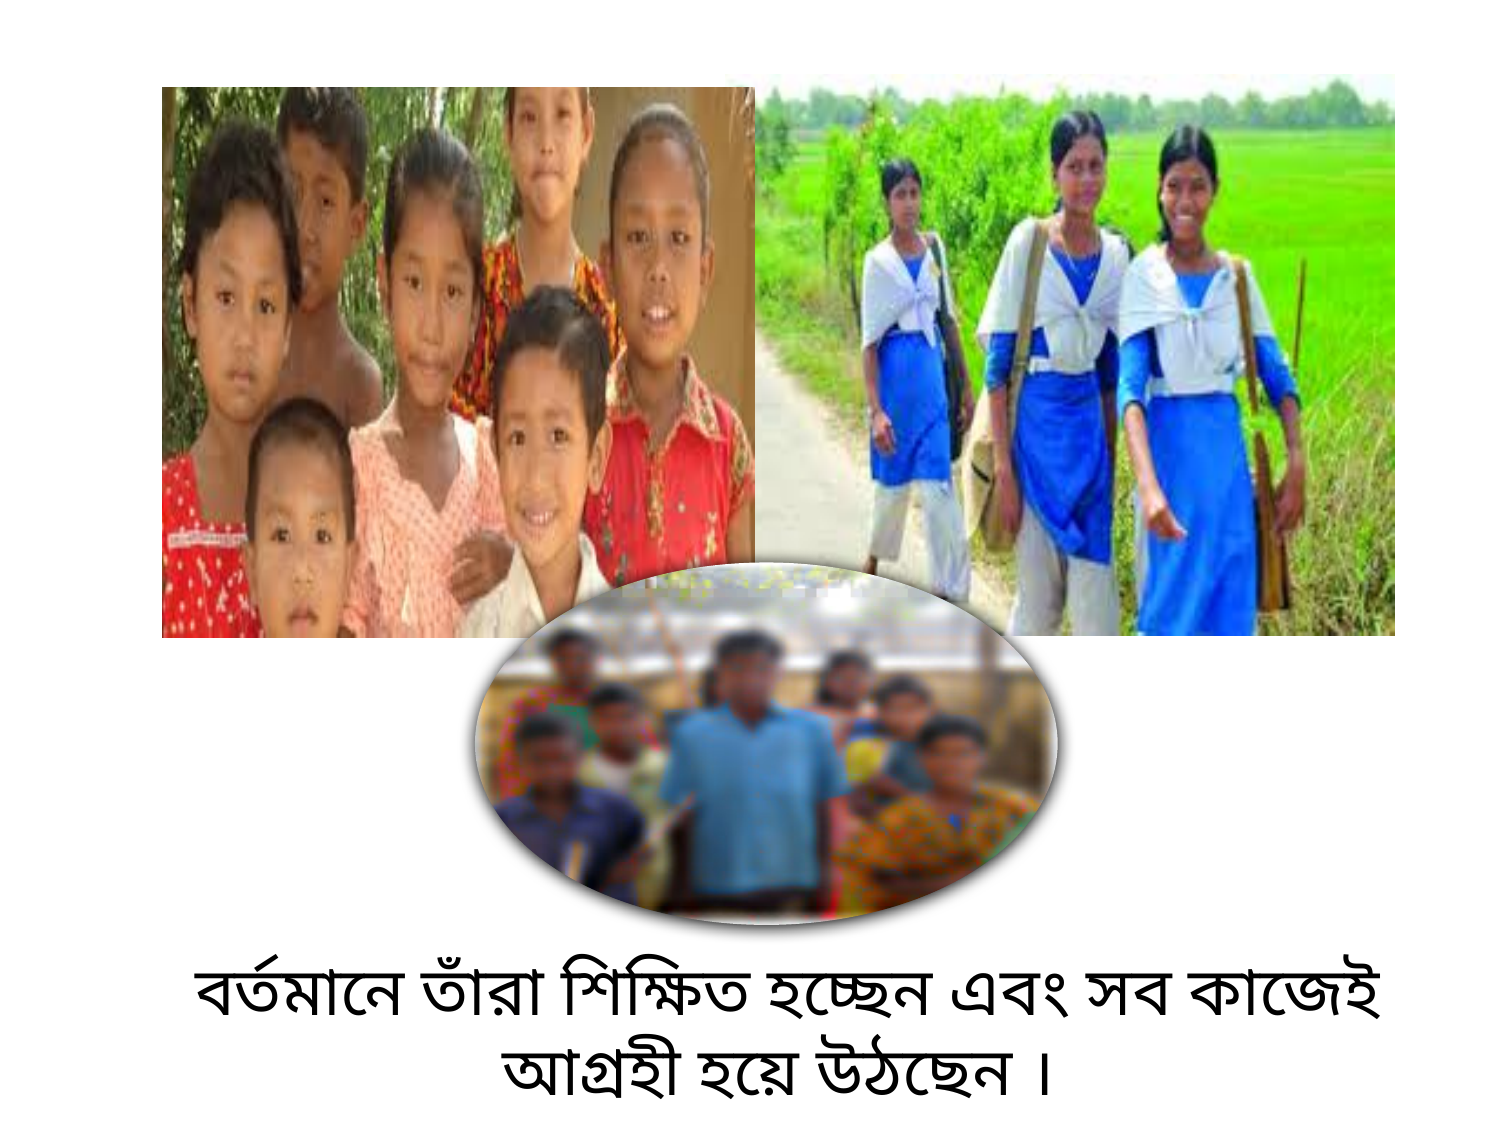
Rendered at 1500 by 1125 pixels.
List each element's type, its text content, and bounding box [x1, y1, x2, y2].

text_box বর্তমানে তাঁরা শিক্ষিত হচ্ছেন এবং সব কাজেই আগ্রহী হয়ে উঠছেন । [87, 941, 1488, 1117]
picture [162, 74, 1395, 926]
